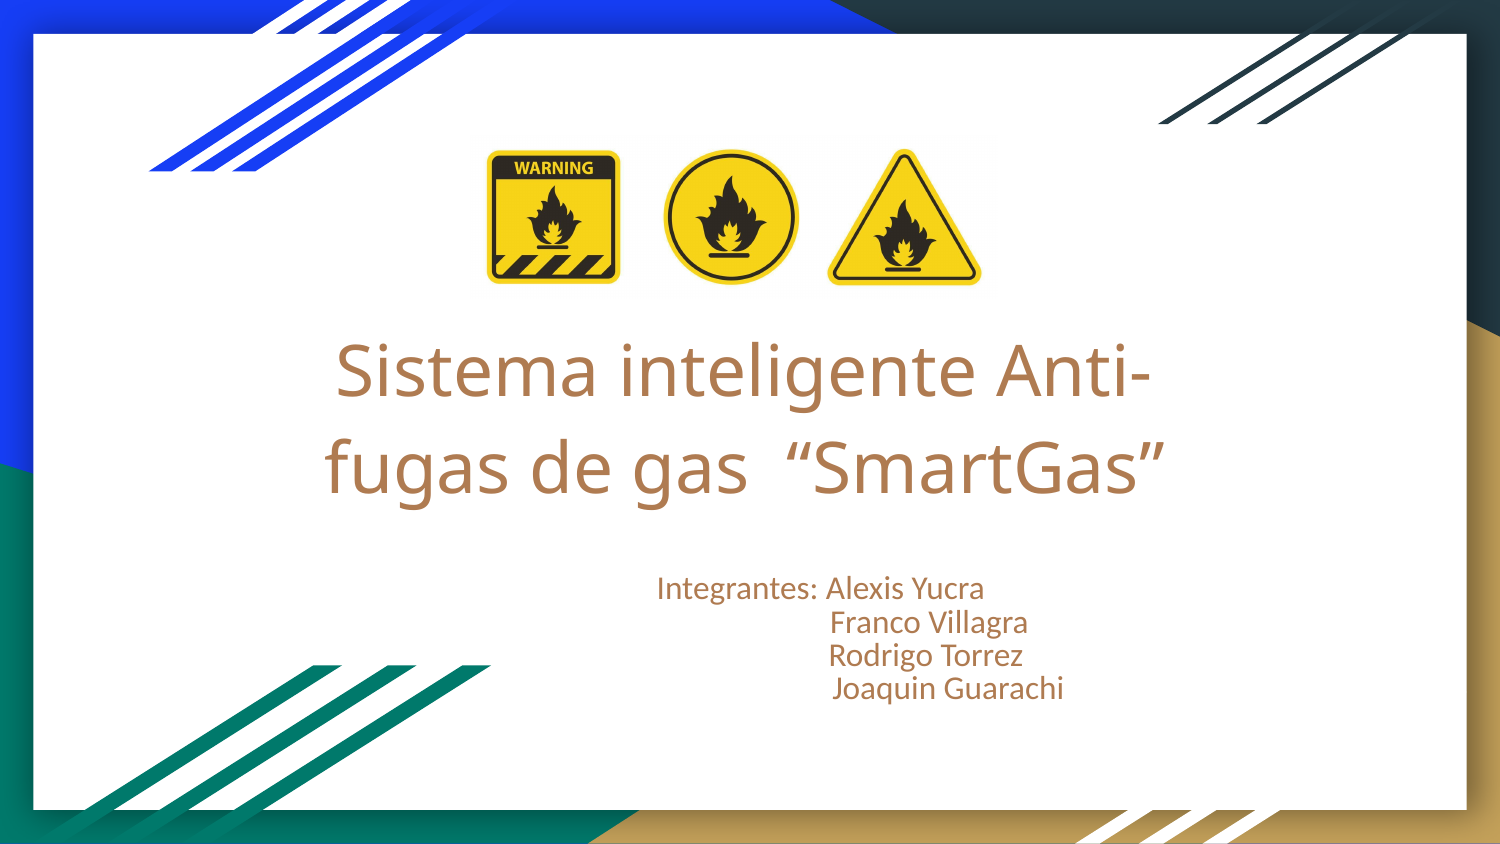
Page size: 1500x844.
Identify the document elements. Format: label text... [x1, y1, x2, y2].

title Sistema inteligente Anti-fugas de gas “SmartGas” [304, 298, 1185, 537]
picture [470, 135, 998, 300]
subtitle Integrantes: Alexis Yucra Franco Villagra Rodrigo Torrez Joaquin Guarachi [304, 559, 1338, 769]
